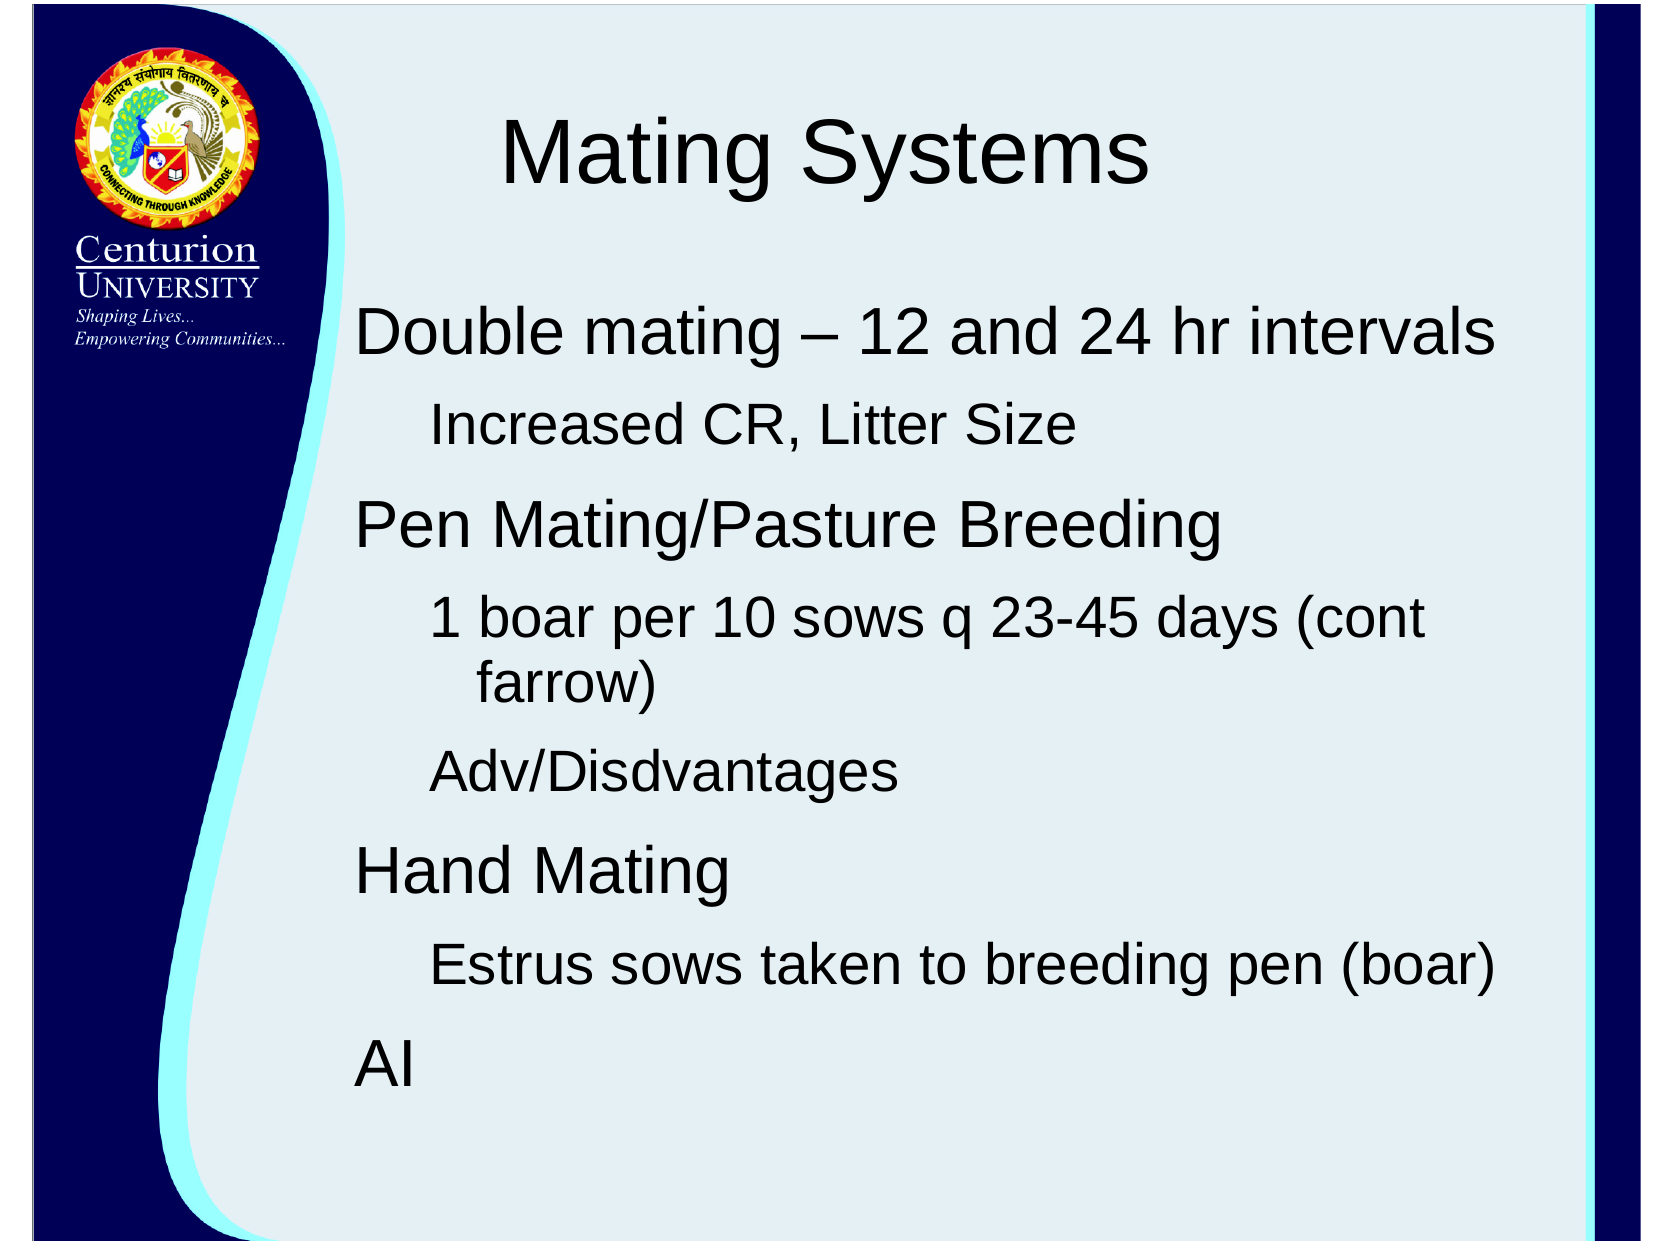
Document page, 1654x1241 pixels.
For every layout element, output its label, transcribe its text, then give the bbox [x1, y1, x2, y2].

picture [32, 4, 1641, 1241]
title Mating Systems [82, 49, 1571, 256]
list Double mating – 12 and 24 hr intervals Increased CR, Litter Size Pen Mating/Pasture Breeding 1 boar per 10 sows q 23-45 days (cont farrow) Adv/Disdvantages Hand Mating Estrus sows taken to breeding pen (boar) AI [354, 289, 1571, 1009]
